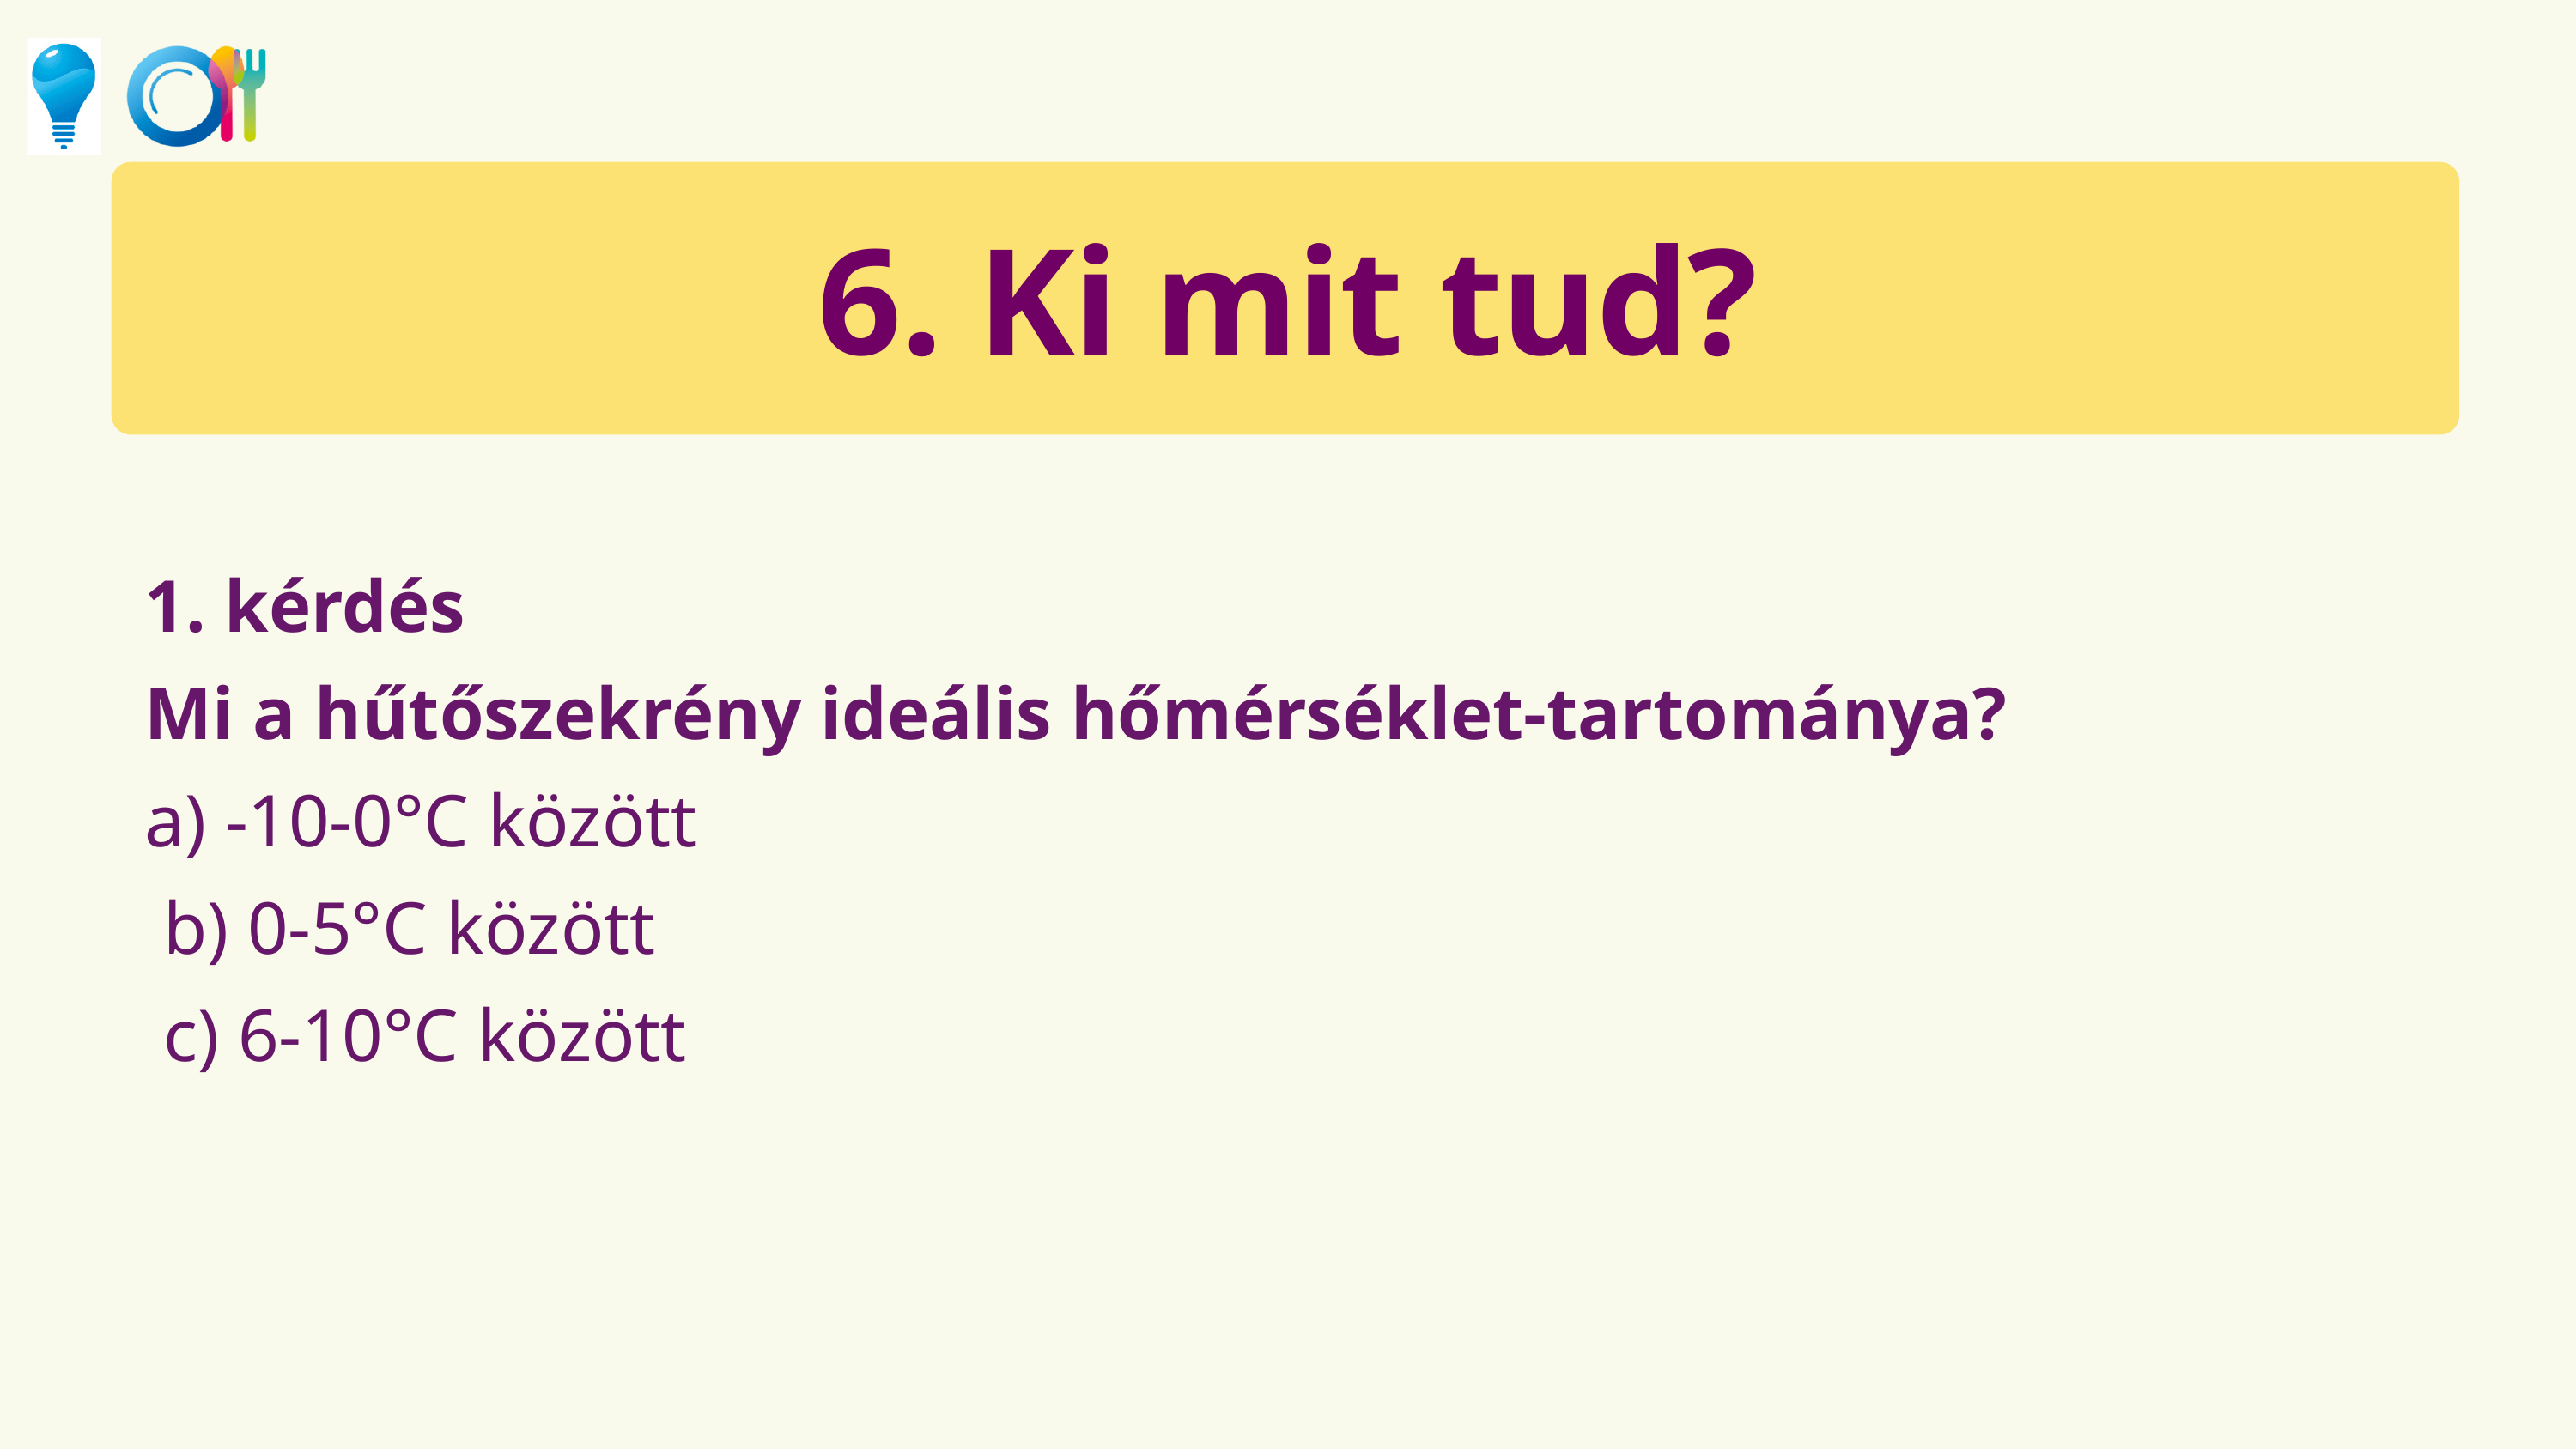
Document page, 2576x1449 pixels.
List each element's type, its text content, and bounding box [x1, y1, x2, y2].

text_box 1. kérdés Mi a hűtőszekrény ideális hőmérséklet-tartománya? a) -10-0°C között b) 0-5°C között c) 6-10°C között [144, 539, 2432, 1184]
text_box [27, 38, 101, 155]
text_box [111, 161, 2460, 435]
text_box [111, 36, 275, 161]
